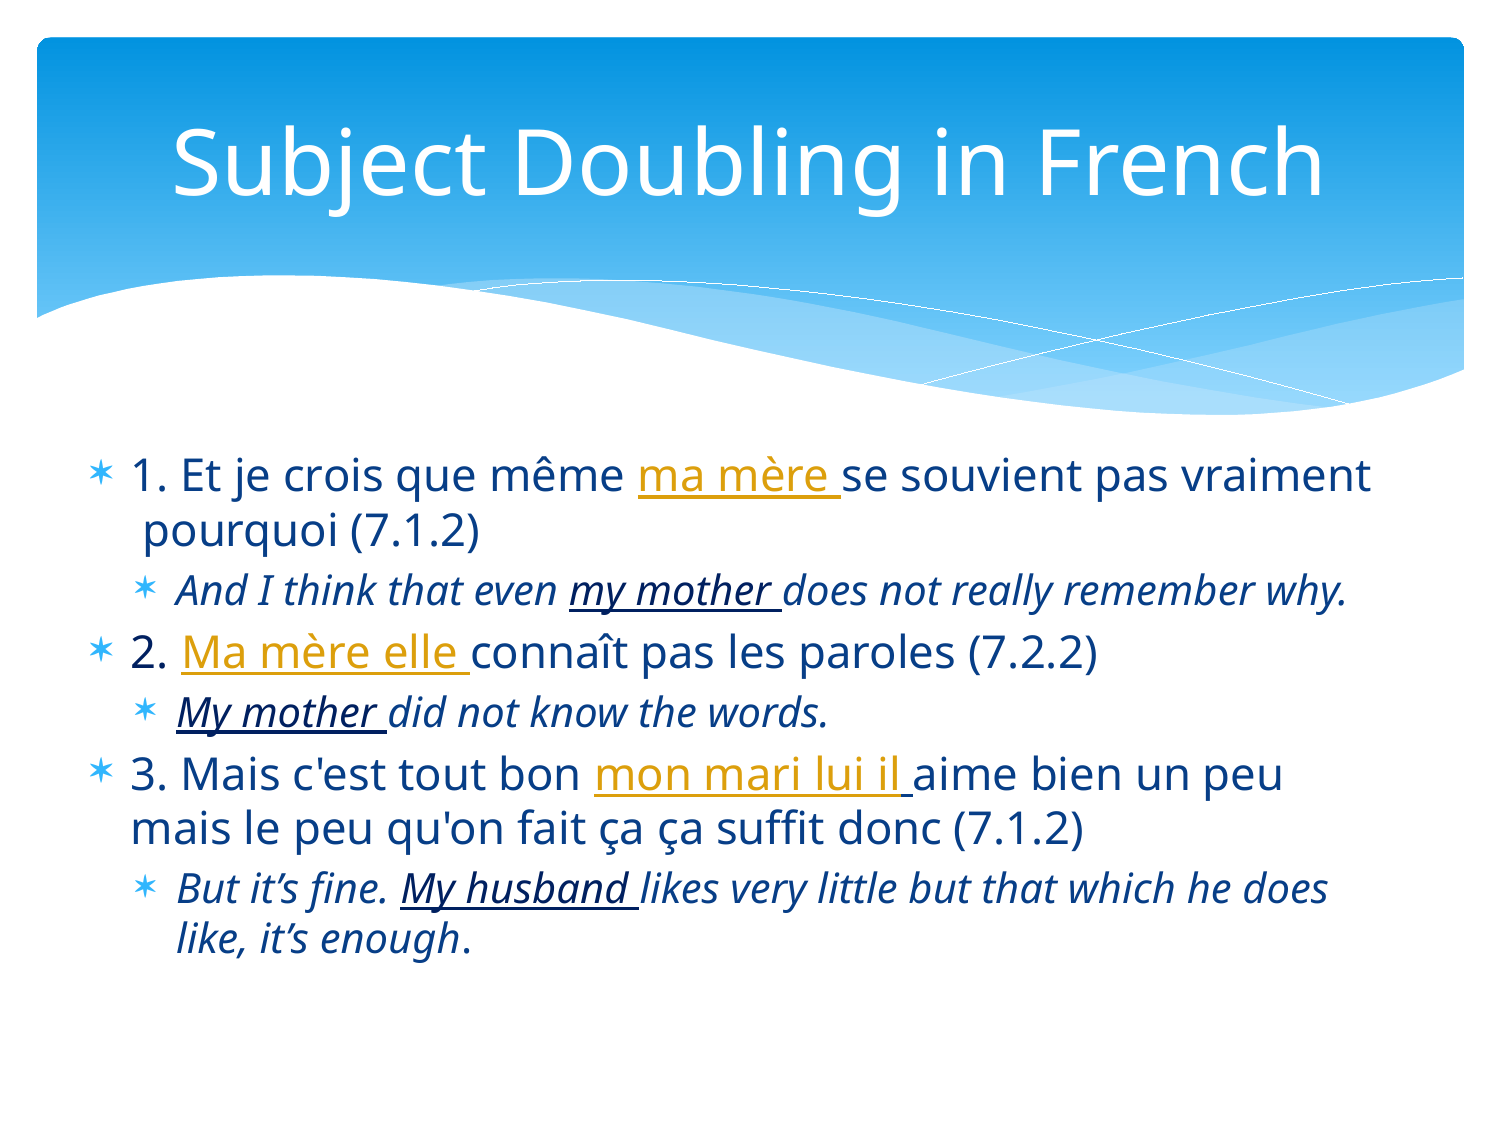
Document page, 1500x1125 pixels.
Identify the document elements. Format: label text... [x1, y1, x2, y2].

title Subject Doubling in French [75, 55, 1425, 261]
list 1. Et je crois que même ma mère se souvient pas vraiment pourquoi (7.1.2) And I think that even my mother does not really remember why. 2. Ma mère elle connaît pas les paroles (7.2.2) My mother did not know the words. 3. Mais c'est tout bon mon mari lui il aime bien un peu mais le peu qu'on fait ça ça suffit donc (7.1.2) But it’s fine. My husband likes very little but that which he does like, it’s enough. [75, 438, 1400, 1005]
